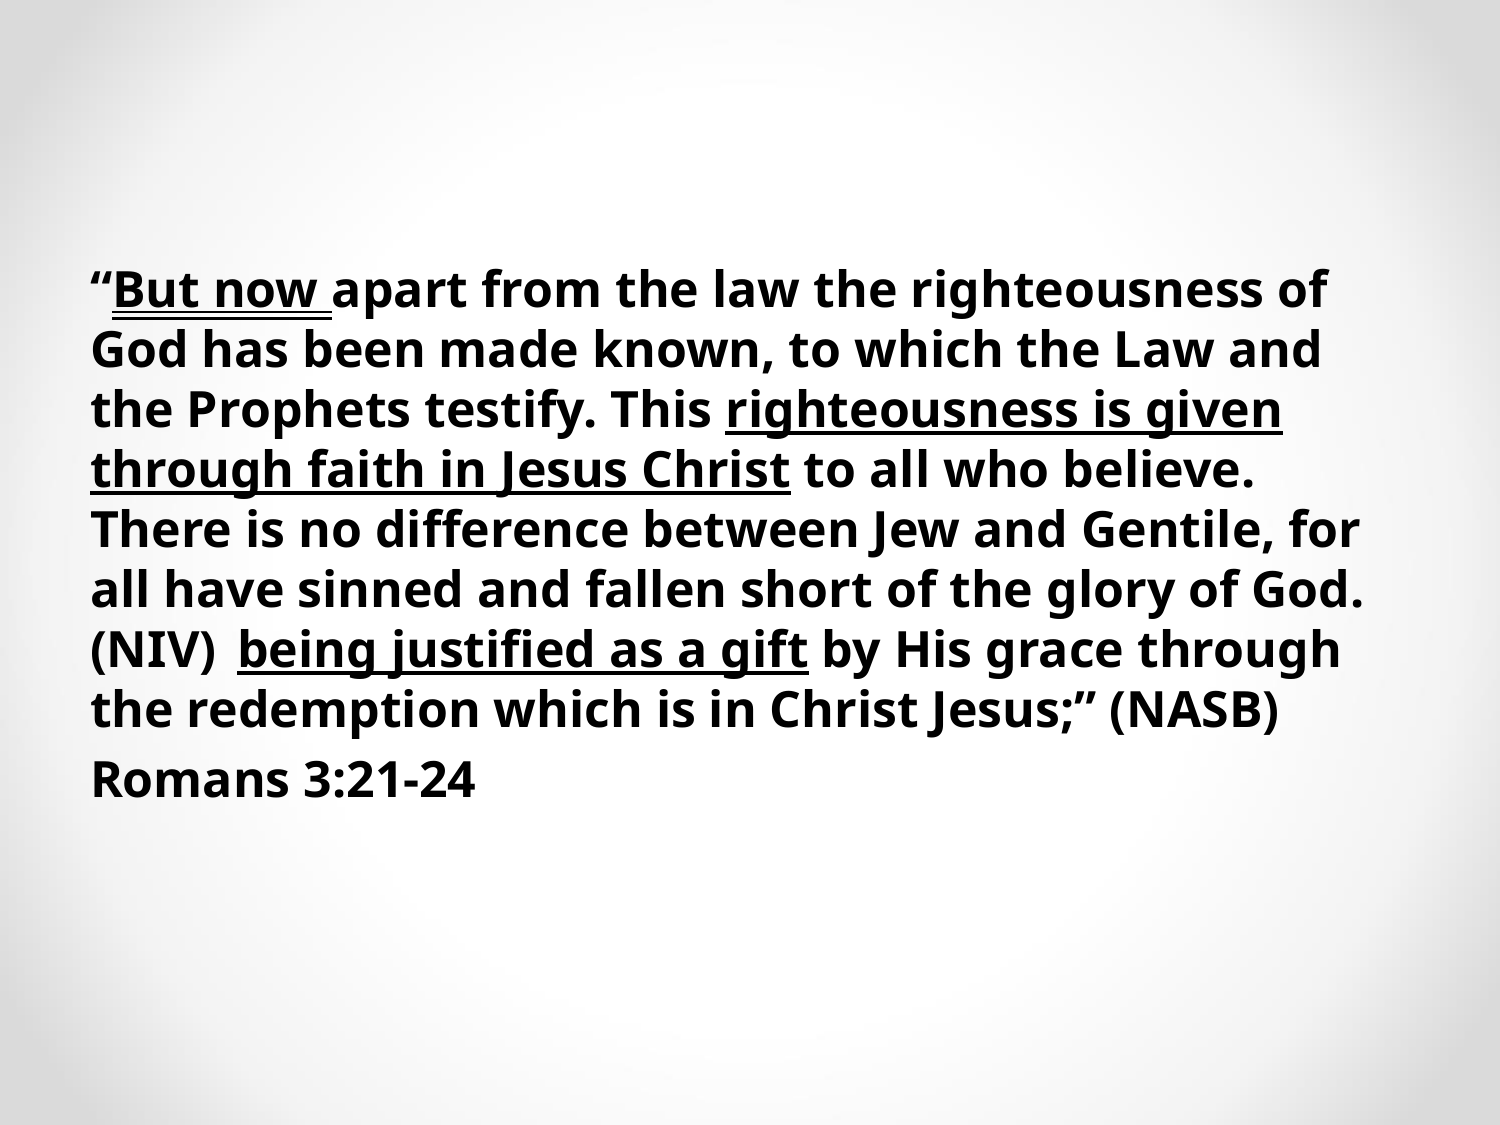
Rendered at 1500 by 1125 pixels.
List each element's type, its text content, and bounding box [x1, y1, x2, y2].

picture [0, 0, 1500, 1125]
list “But now apart from the law the righteousness of God has been made known, to which the Law and the Prophets testify. This righteousness is given through faith in Jesus Christ to all who believe. There is no difference between Jew and Gentile, for all have sinned and fallen short of the glory of God. (NIV) being justified as a gift by His grace through the redemption which is in Christ Jesus;” (NASB) Romans 3:21-24 [75, 249, 1425, 1005]
